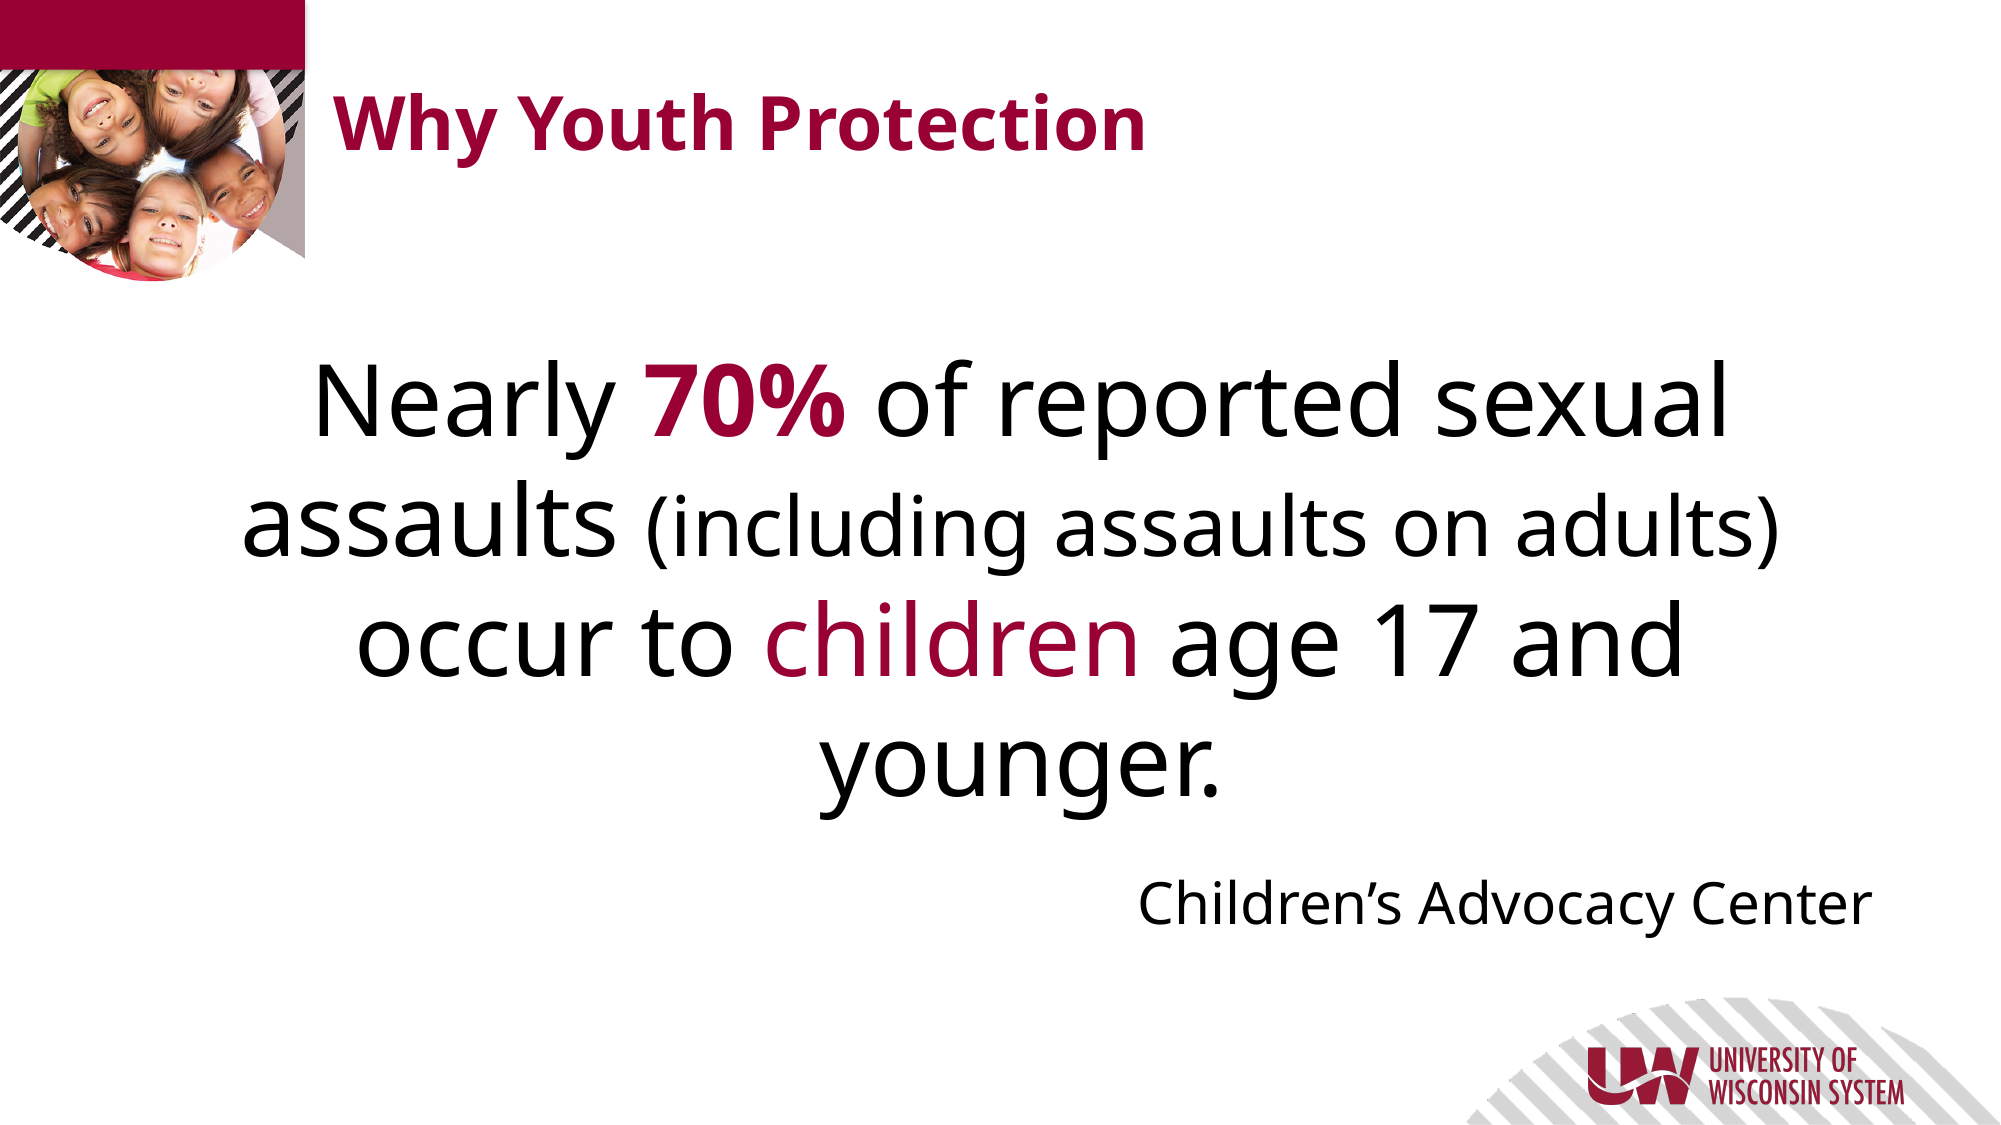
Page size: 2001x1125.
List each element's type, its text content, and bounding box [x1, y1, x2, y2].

title Why Youth Protection [333, 75, 1934, 179]
picture [0, 70, 305, 283]
picture [1459, 987, 2000, 1124]
text_box Nearly 70% of reported sexual assaults (including assaults on adults) occur to children age 17 and younger. [155, 329, 1889, 824]
text_box Children’s Advocacy Center [355, 859, 1889, 945]
